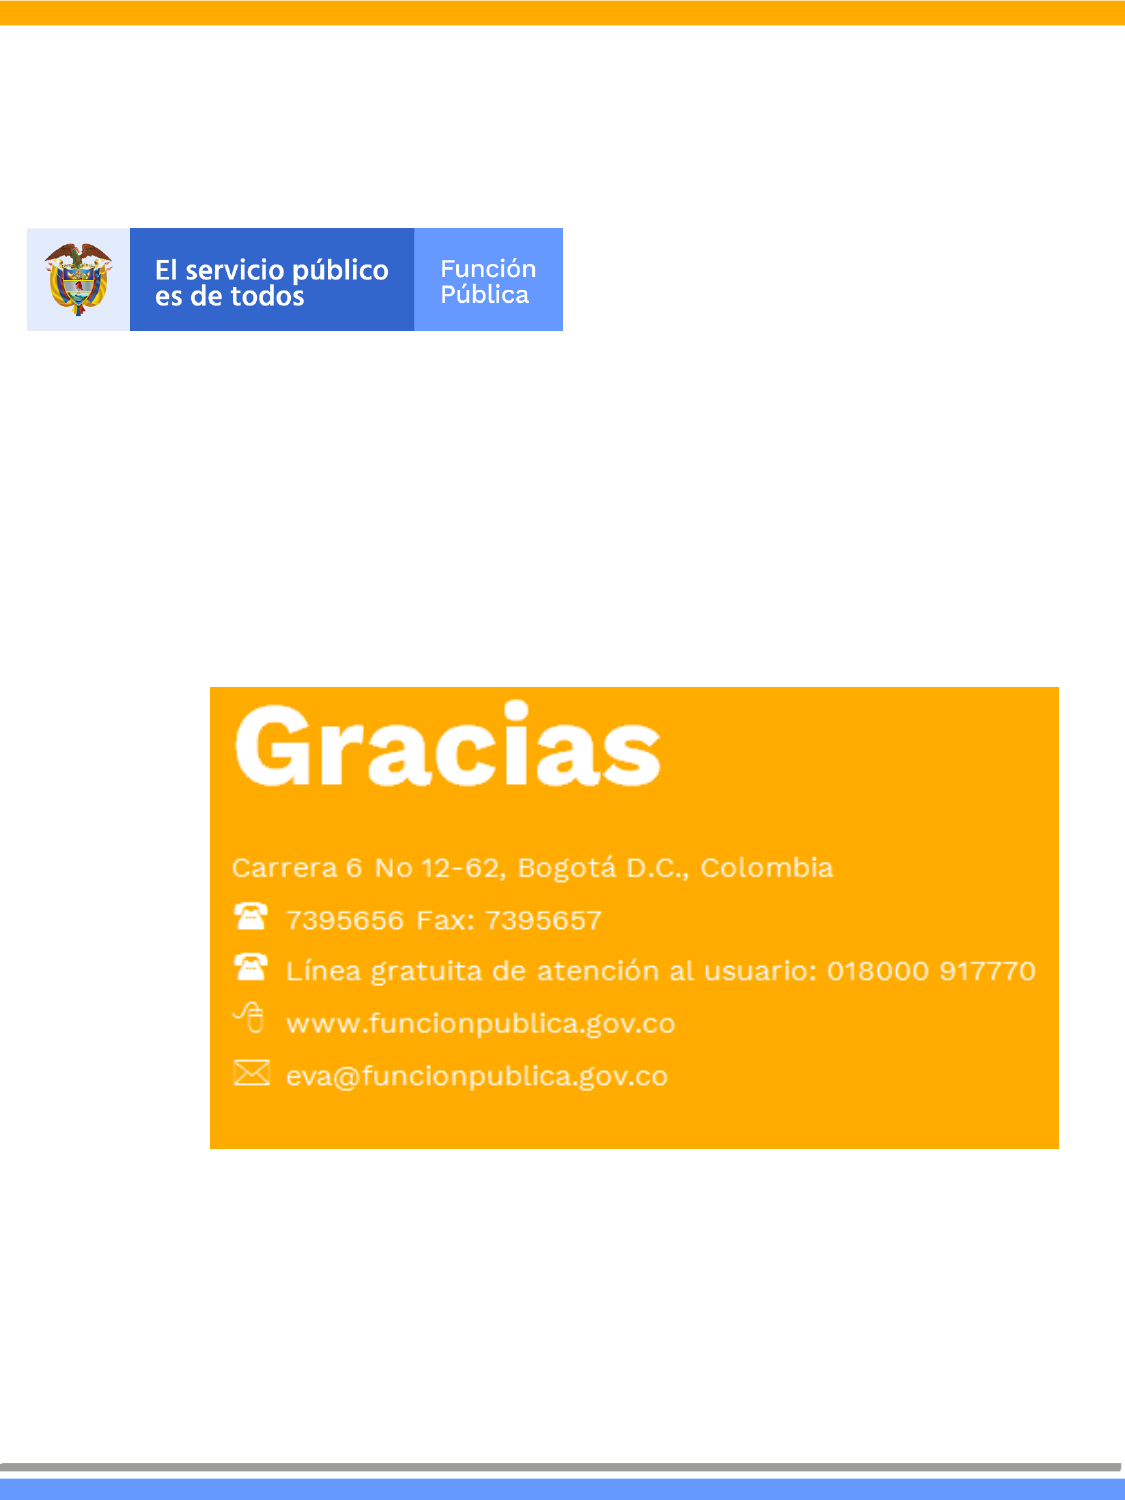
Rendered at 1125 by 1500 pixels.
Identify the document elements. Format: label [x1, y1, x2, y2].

picture [210, 687, 1059, 1149]
picture [27, 227, 563, 331]
